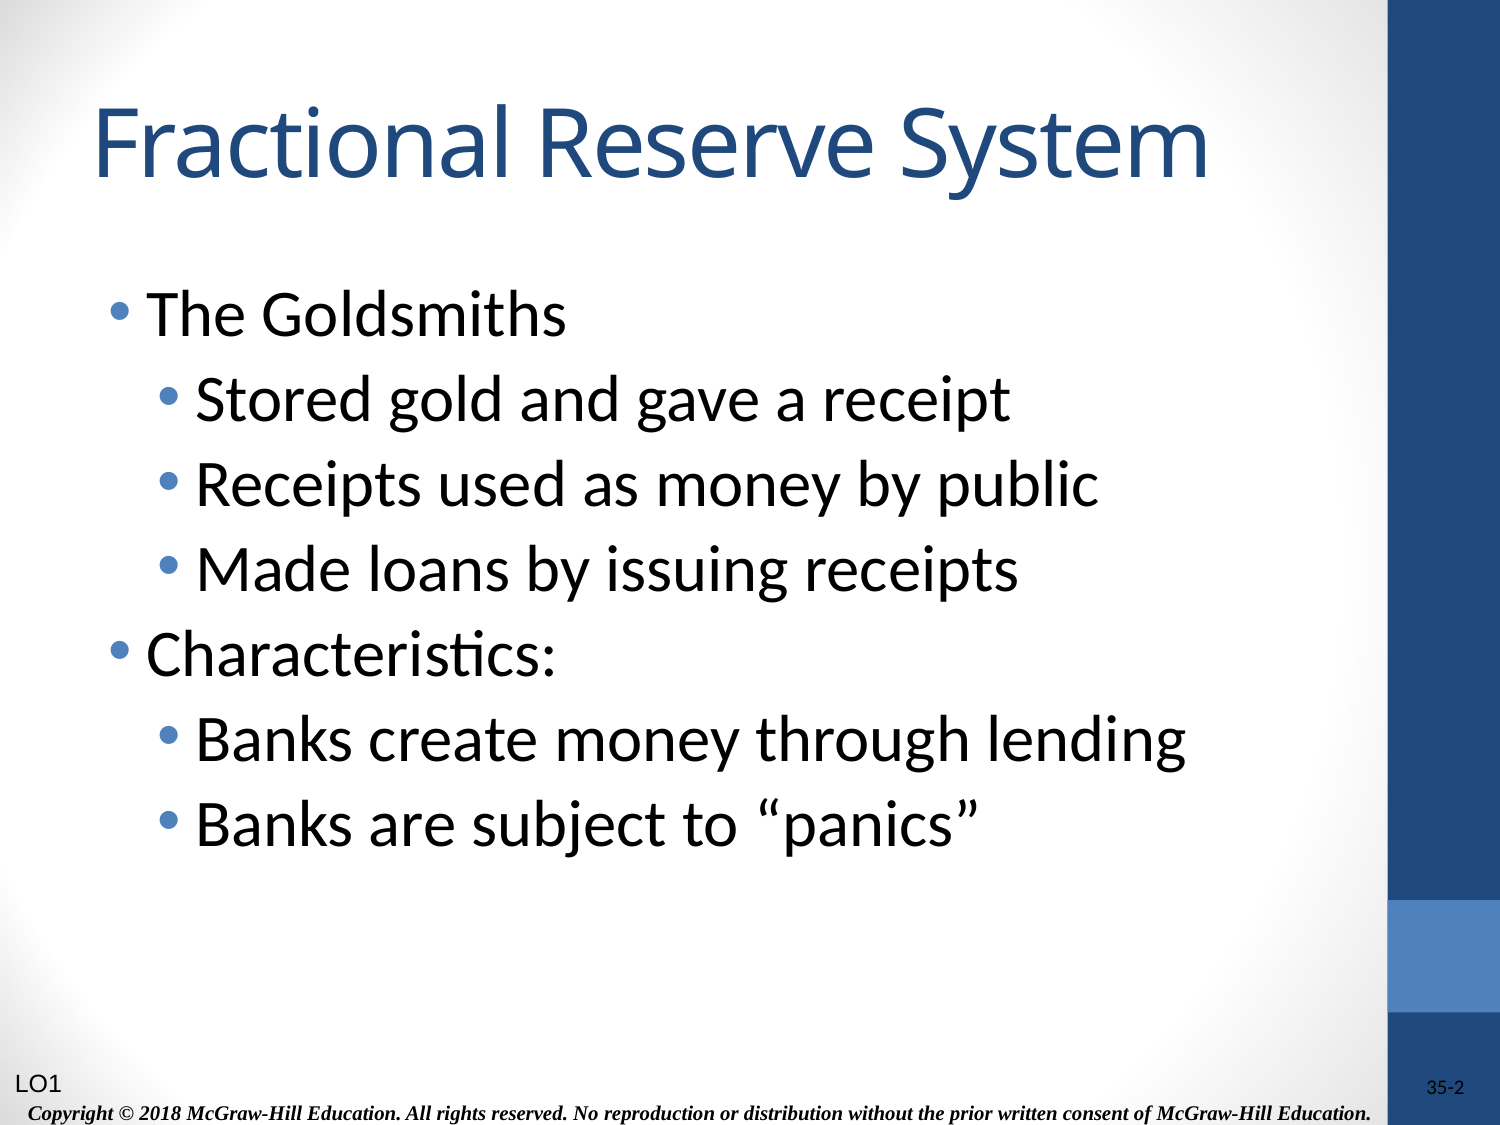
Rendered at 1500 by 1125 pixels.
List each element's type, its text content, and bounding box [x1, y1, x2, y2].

title Fractional Reserve System [75, 45, 1325, 233]
list The Goldsmiths Stored gold and gave a receipt Receipts used as money by public Made loans by issuing receipts Characteristics: Banks create money through lending Banks are subject to “panics” [75, 262, 1325, 1050]
picture [0, 0, 1387, 1125]
text_box LO1 [0, 1060, 150, 1106]
